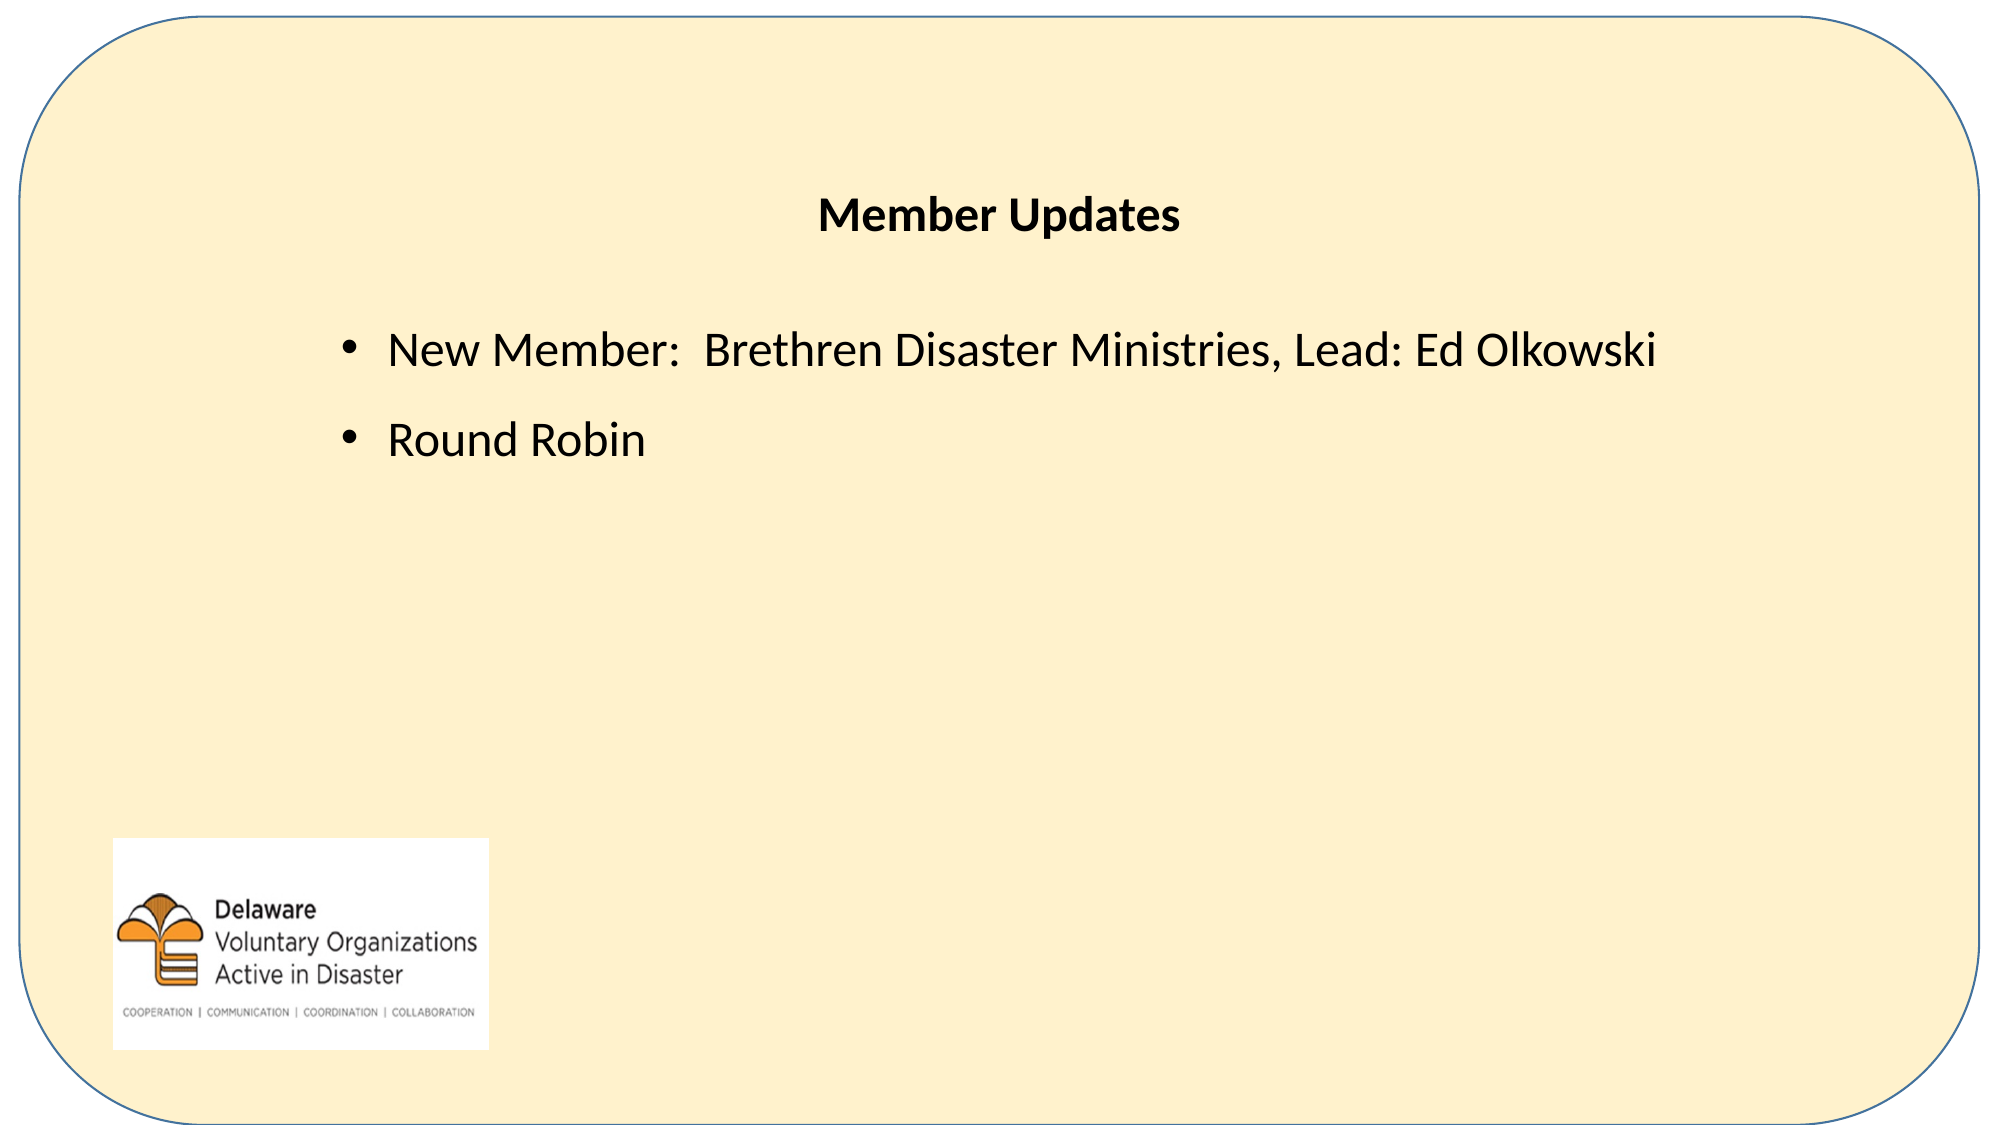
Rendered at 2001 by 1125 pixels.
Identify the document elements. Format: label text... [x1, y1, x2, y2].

text_box Member Updates New Member: Brethren Disaster Ministries, Lead: Ed Olkowski Round Robin [325, 173, 1673, 474]
text_box [18, 15, 1981, 1125]
picture [113, 838, 489, 1050]
